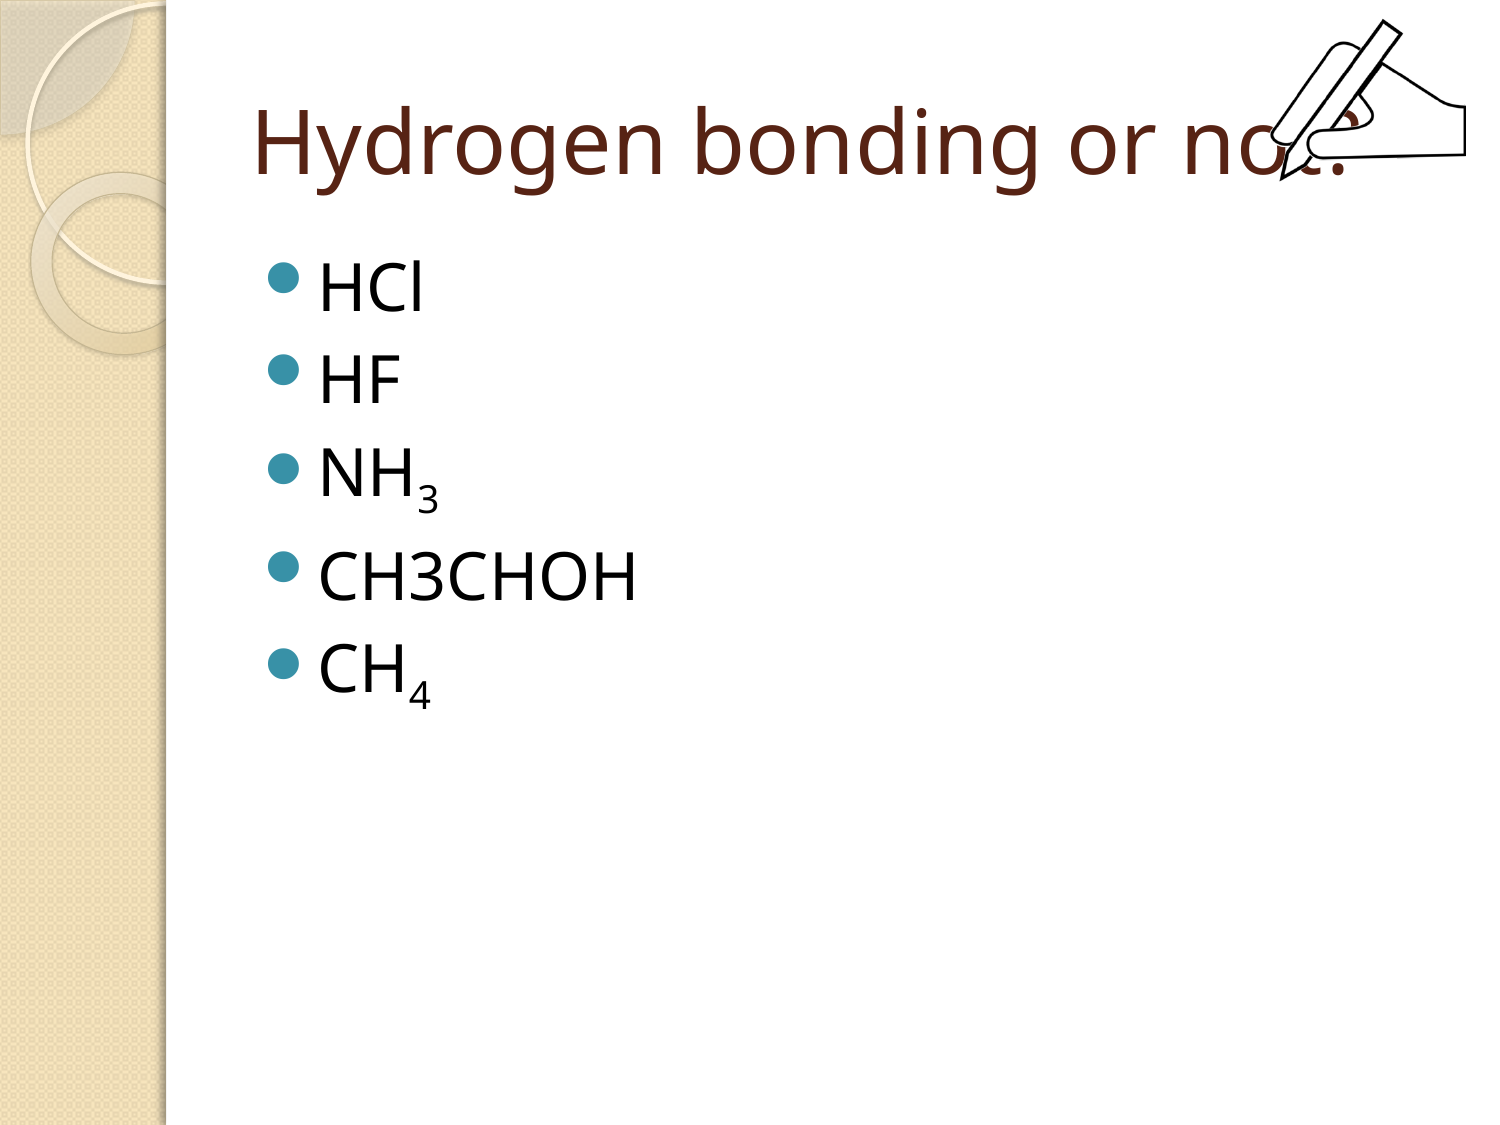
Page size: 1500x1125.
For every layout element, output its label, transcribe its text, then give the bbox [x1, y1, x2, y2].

list HCl HF NH3 CH3CHOH CH4 [235, 237, 1466, 1025]
title Hydrogen bonding or not? [235, 45, 1466, 233]
picture [1269, 18, 1466, 182]
